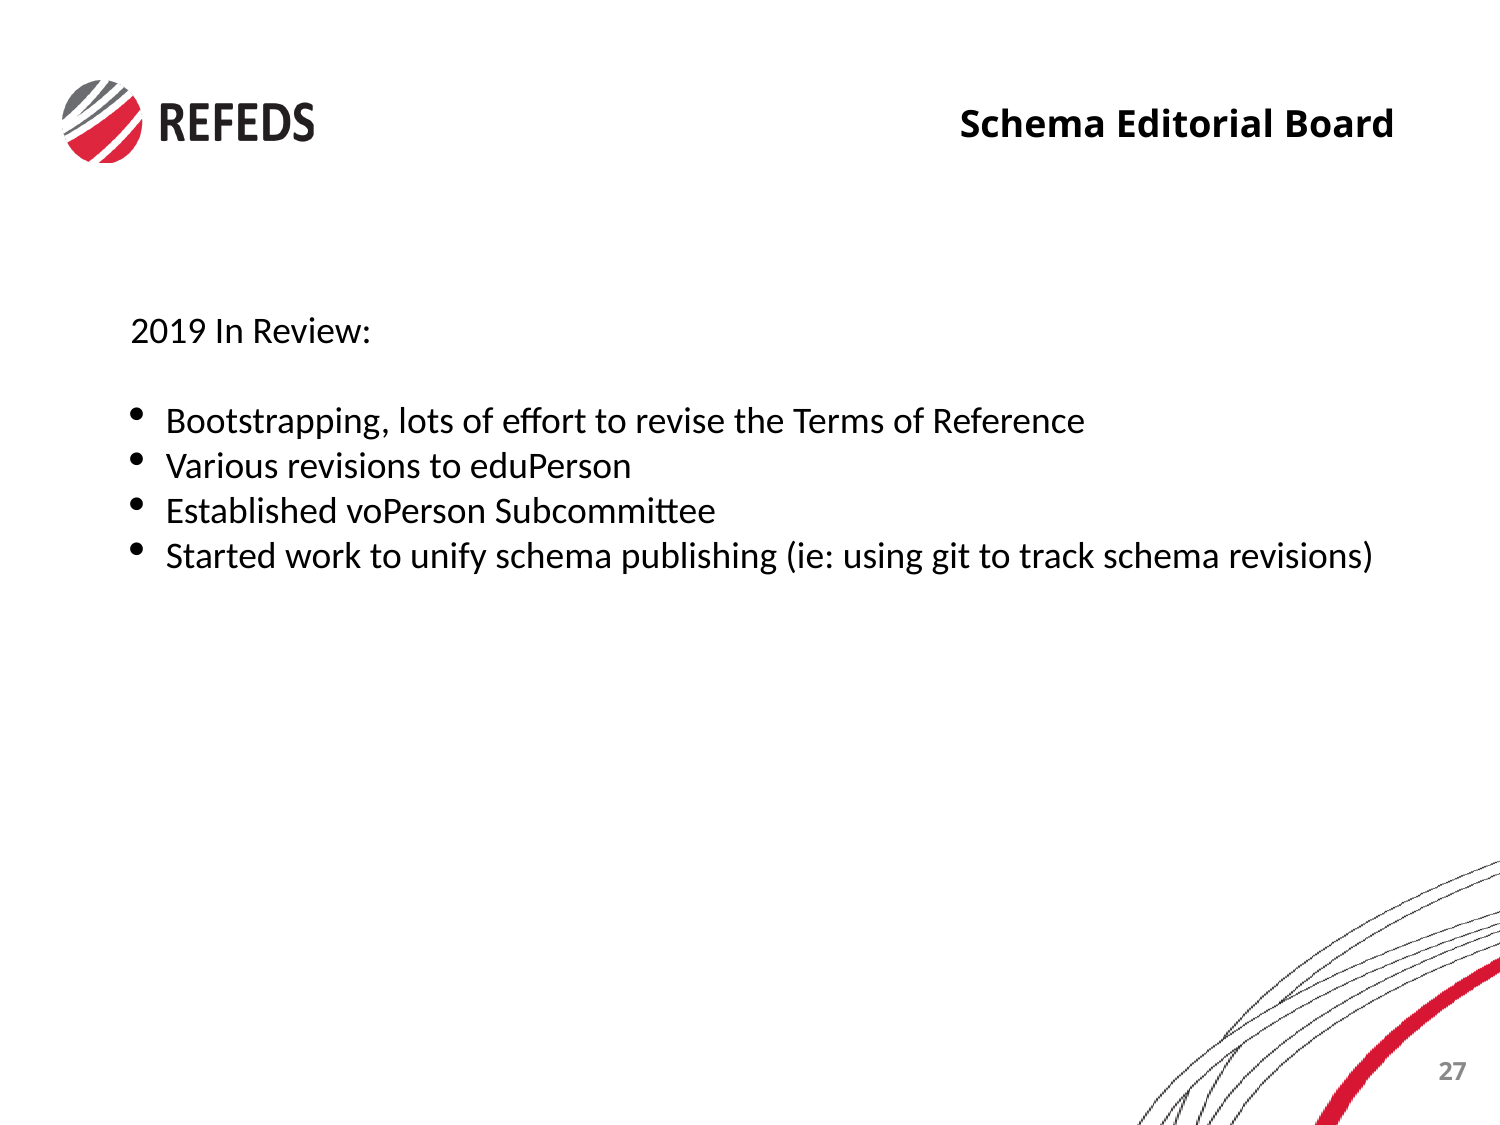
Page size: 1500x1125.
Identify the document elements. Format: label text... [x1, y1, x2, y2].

text_box Schema Editorial Board [617, 92, 1411, 153]
picture [1136, 857, 1500, 1125]
picture [61, 80, 314, 163]
text_box 2019 In Review: Bootstrapping, lots of effort to revise the Terms of Reference Various revisions to eduPerson Established voPerson Subcommittee Started work to unify schema publishing (ie: using git to track schema revisions) [115, 298, 1411, 583]
